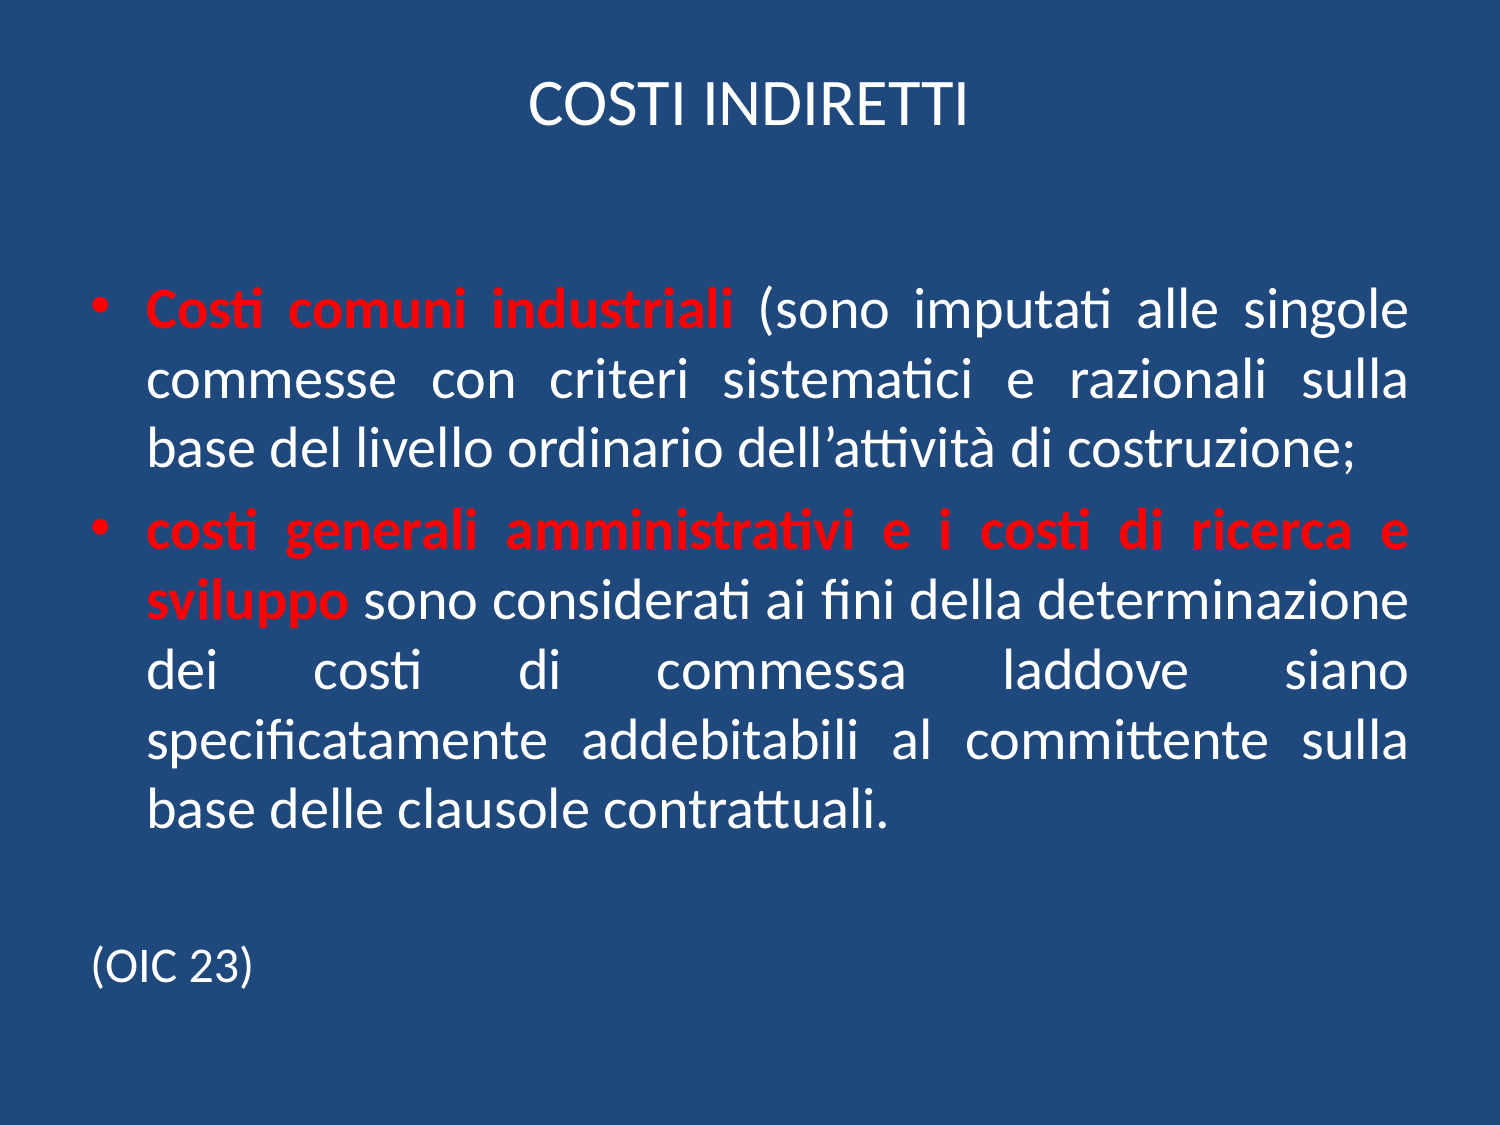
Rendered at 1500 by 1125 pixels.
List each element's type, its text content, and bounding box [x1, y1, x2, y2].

title COSTI INDIRETTI [75, 45, 1425, 233]
list Costi comuni industriali (sono imputati alle singole commesse con criteri sistematici e razionali sulla base del livello ordinario dell’attività di costruzione; costi generali amministrativi e i costi di ricerca e sviluppo sono considerati ai fini della determinazione dei costi di commessa laddove siano specificatamente addebitabili al committente sulla base delle clausole contrattuali. (OIC 23) [75, 262, 1425, 1005]
